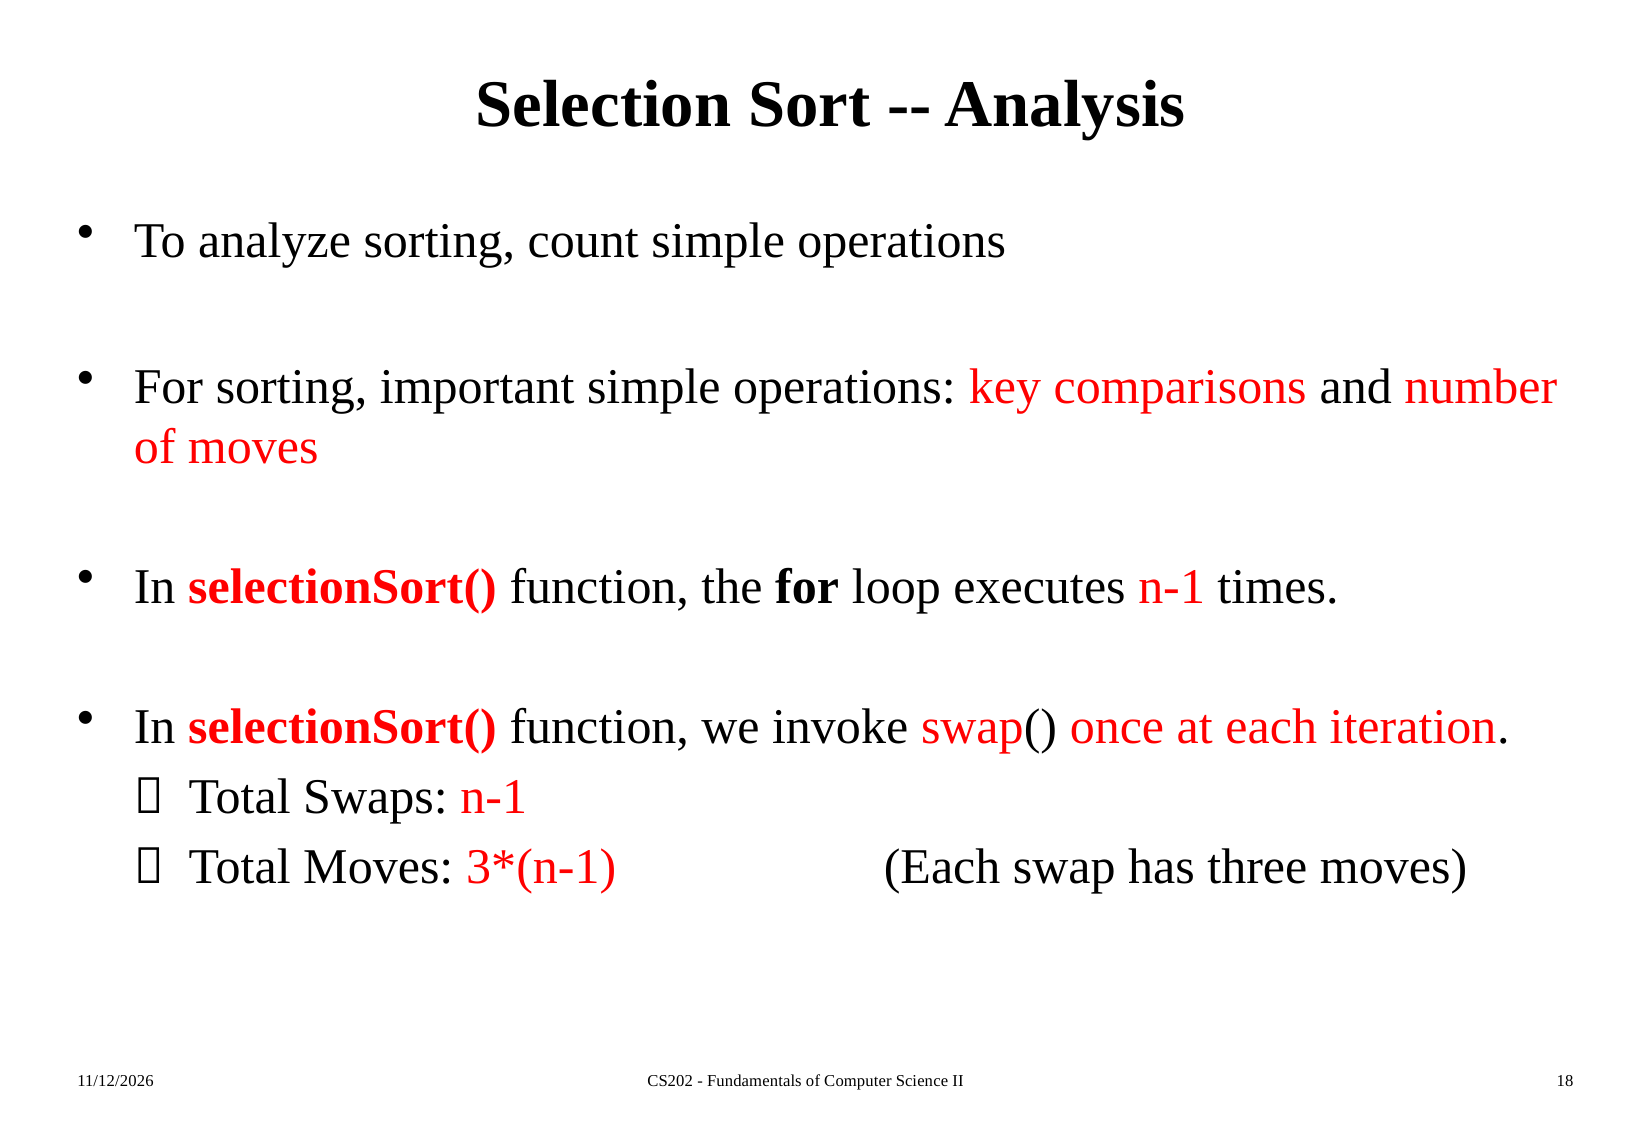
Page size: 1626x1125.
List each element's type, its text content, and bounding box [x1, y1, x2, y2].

title Selection Sort -- Analysis [62, 24, 1600, 175]
footer CS202 - Fundamentals of Computer Science II [500, 1062, 1111, 1101]
slide_number 18 [1249, 1062, 1589, 1101]
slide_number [62, 1062, 402, 1101]
list To analyze sorting, count simple operations For sorting, important simple operations: key comparisons and number of moves In selectionSort() function, the for loop executes n-1 times. In selectionSort() function, we invoke swap() once at each iteration.  Total Swaps: n-1  Total Moves: 3*(n-1) (Each swap has three moves) [62, 200, 1588, 1038]
